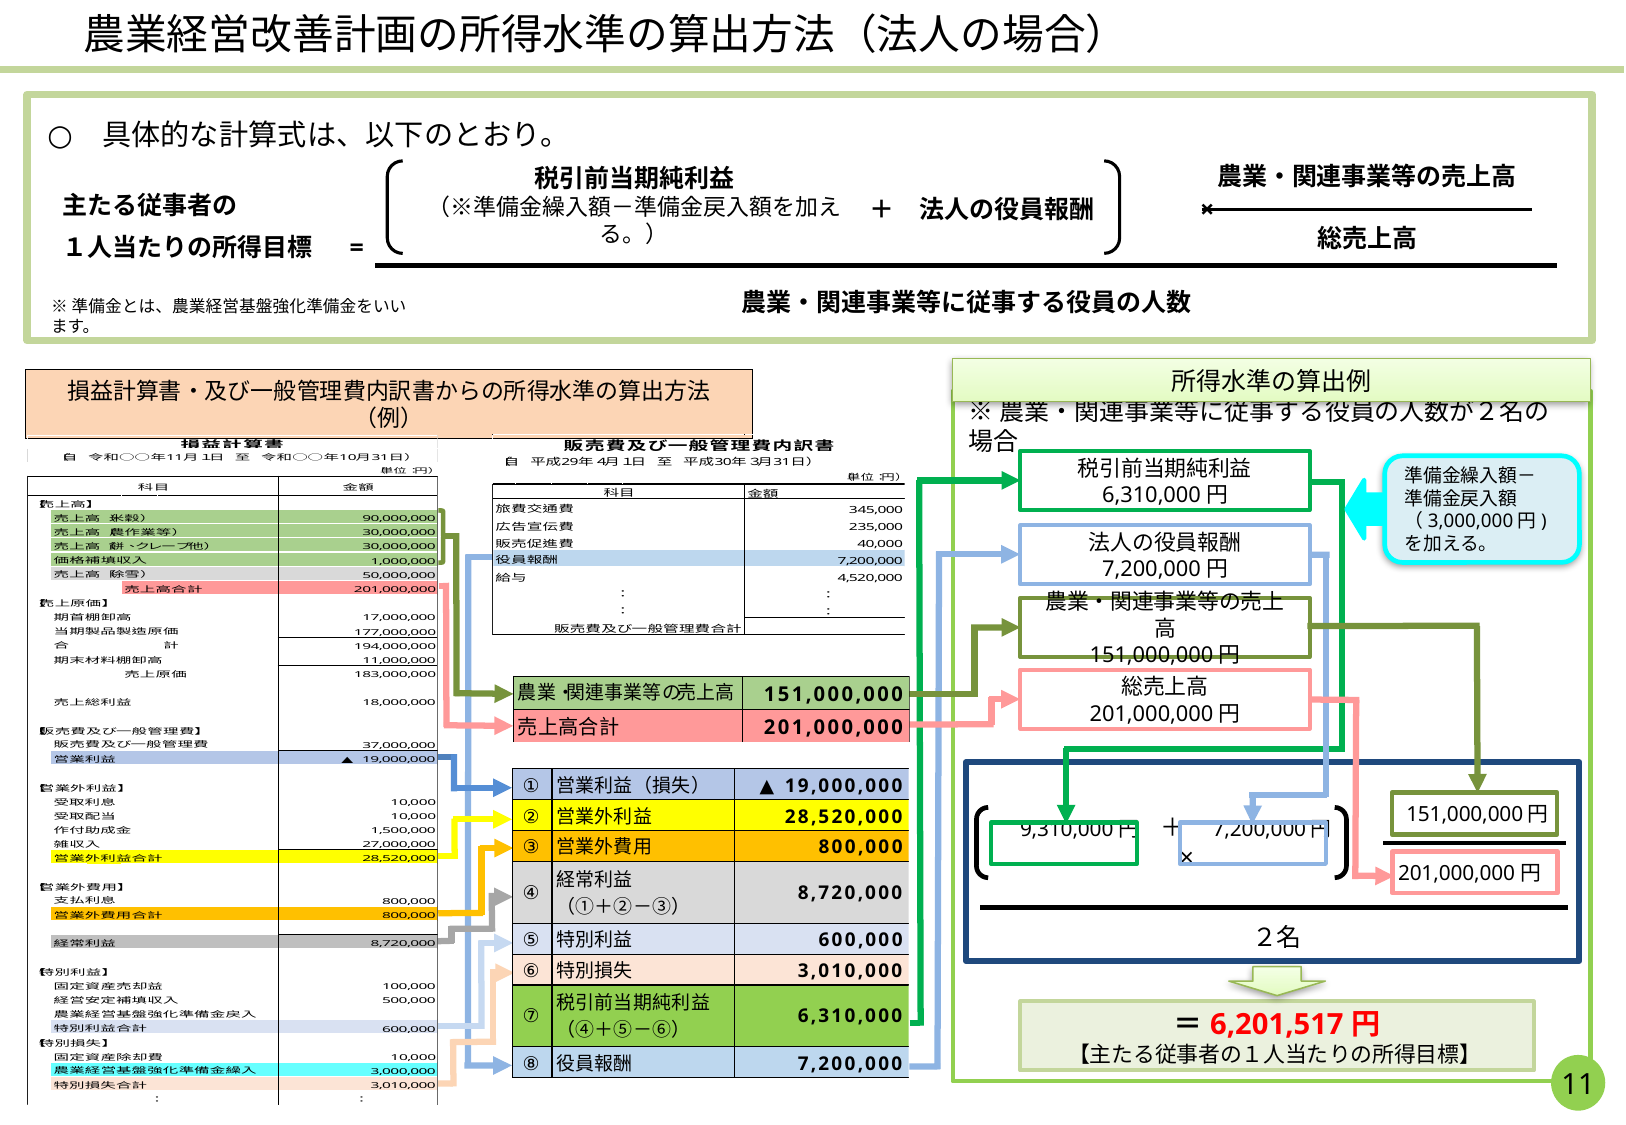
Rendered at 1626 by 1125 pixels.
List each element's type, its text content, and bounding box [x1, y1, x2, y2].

picture [511, 767, 911, 1079]
text_box [975, 806, 1348, 879]
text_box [1385, 792, 1570, 835]
text_box ＝6,201,517円 【主たる従事者の１人当たりの所得目標】 [1018, 999, 1536, 1072]
text_box [964, 760, 1581, 963]
text_box 所得水準の算出例 [952, 358, 1591, 402]
picture [27, 434, 439, 1106]
picture [492, 434, 906, 636]
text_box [1201, 148, 1545, 260]
text_box [25, 92, 1594, 343]
text_box 準備金繰入額－ 準備金戻入額 （3,000,000円)を加える。 [1383, 455, 1581, 564]
text_box 税引前当期純利益 6,310,000円 [1018, 449, 1312, 512]
text_box [386, 160, 1121, 255]
text_box [951, 406, 1593, 1083]
text_box 総売上高 201,000,000円 [1018, 668, 1312, 731]
text_box 主たる従事者の １人当たりの所得目標 = [46, 168, 435, 283]
text_box [1346, 477, 1384, 541]
text_box 農業経営改善計画の所得水準の算出方法（法人の場合） [0, 0, 1624, 66]
picture [512, 675, 911, 744]
text_box 具体的な計算式は、以下のとおり。 [32, 109, 1580, 159]
text_box [0, 66, 1624, 73]
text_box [1383, 851, 1567, 894]
text_box 農業・関連事業等の売上高 151,000,000円 [1018, 596, 1312, 659]
text_box [1228, 965, 1327, 997]
text_box 農業・関連事業等に従事する役員の人数 [373, 275, 1559, 328]
text_box 法人の役員報酬 7,200,000円 [1018, 523, 1312, 586]
text_box ※準備金とは、農業経営基盤強化準備金をいいます。 [34, 292, 436, 340]
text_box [1542, 1037, 1614, 1125]
text_box 損益計算書・及び一般管理費内訳書からの所得水準の算出方法（例） [25, 369, 753, 439]
text_box ※農業・関連事業等に従事する役員の人数が２名の場合 [952, 409, 1581, 446]
text_box ＋ 法人の役員報酬 × [852, 185, 1196, 232]
